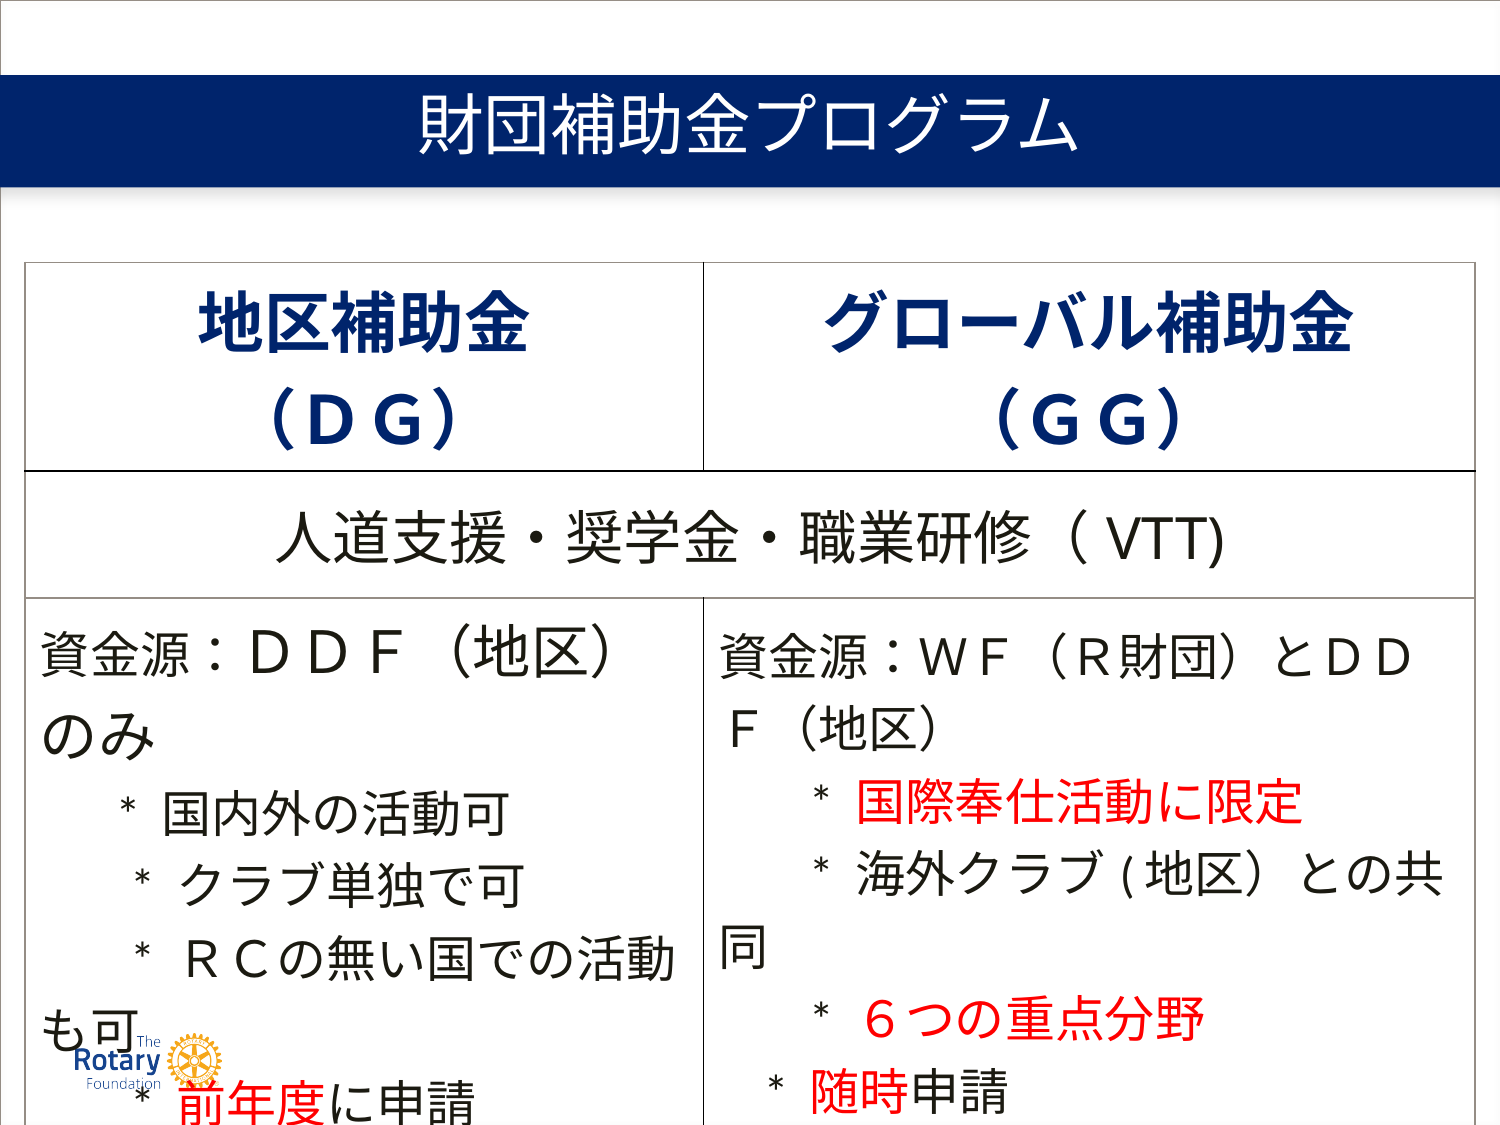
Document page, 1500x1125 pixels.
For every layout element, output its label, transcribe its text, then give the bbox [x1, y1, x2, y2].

table_header グローバル補助金 （ＧＧ） [704, 263, 1474, 470]
title 財団補助金プログラム [75, 75, 1425, 233]
table_cell 人道支援・奨学金・職業研修（VTT) [26, 472, 1474, 597]
table_header 地区補助金 （ＤＧ） [26, 263, 703, 470]
table_cell 資金源：ＤＤＦ（地区）のみ * 国内外の活動可 * クラブ単独で可 * ＲＣの無い国での活動も可 * 前年度に申請 [26, 599, 703, 1125]
table_cell 資金源：ＷＦ（Ｒ財団）とＤＤＦ（地区） * 国際奉仕活動に限定 * 海外クラブ(地区）との共同 * ６つの重点分野 * 随時申請 [704, 599, 1474, 1125]
